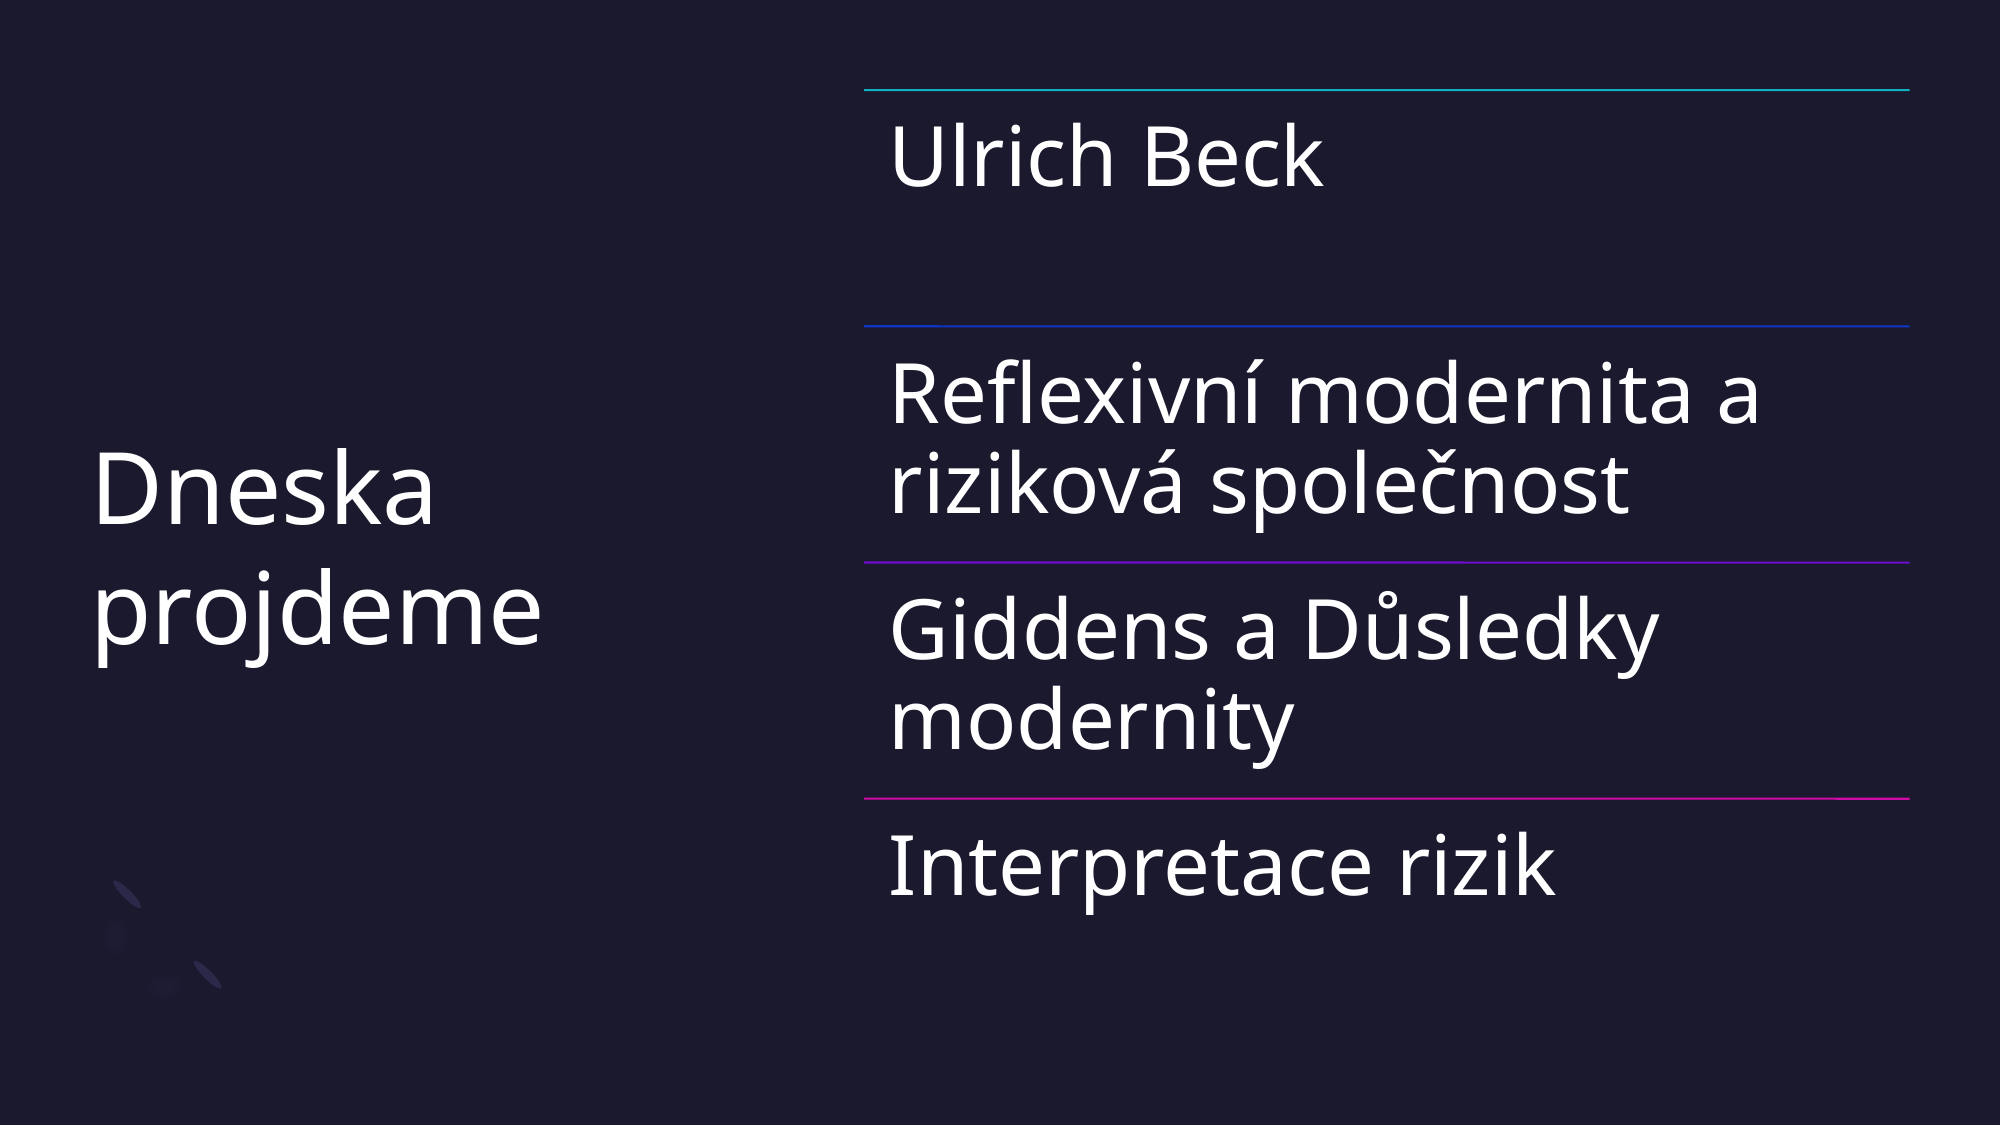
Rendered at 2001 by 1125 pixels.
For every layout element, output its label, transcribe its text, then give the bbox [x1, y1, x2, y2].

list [864, 90, 1910, 1035]
title Dneska projdeme [90, 90, 676, 1000]
